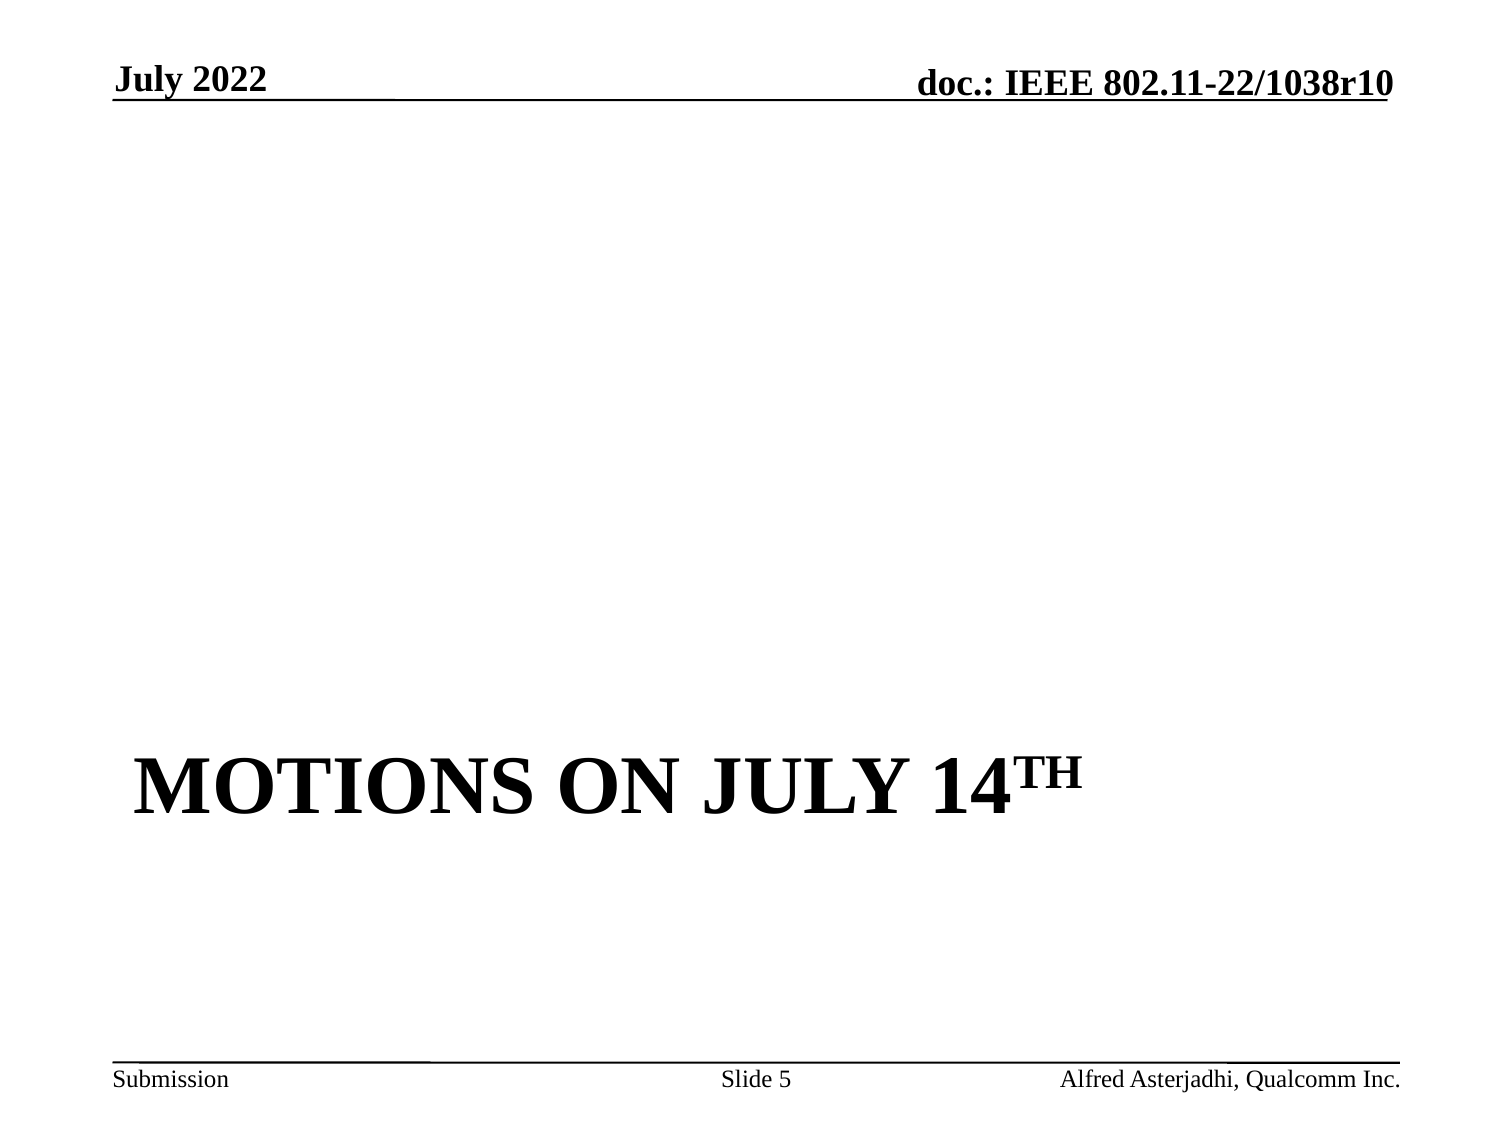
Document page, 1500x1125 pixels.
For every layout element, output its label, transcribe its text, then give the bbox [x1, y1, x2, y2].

footer Alfred Asterjadhi, Qualcomm Inc. [878, 1061, 1402, 1093]
slide_number Slide 5 [712, 1061, 800, 1123]
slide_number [114, 54, 423, 100]
title Motions on July 14th [118, 722, 1394, 947]
